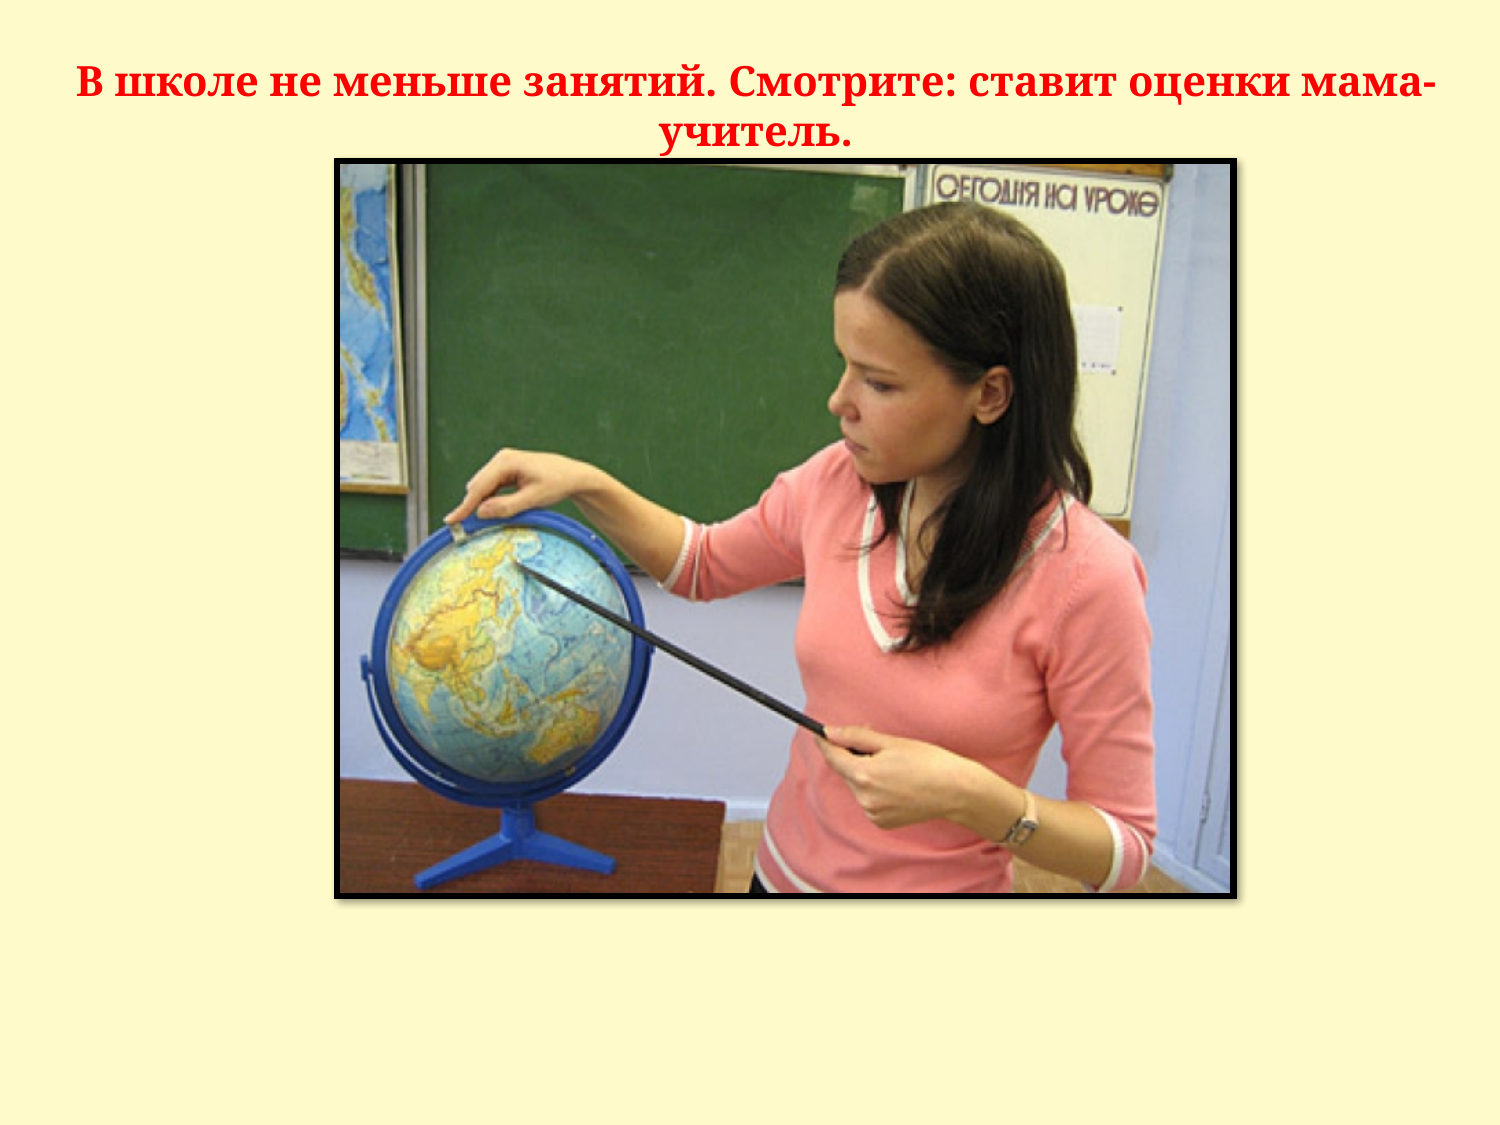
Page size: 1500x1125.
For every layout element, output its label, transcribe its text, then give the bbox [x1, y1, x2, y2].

text_box В школе не меньше занятий. Смотрите: ставит оценки мама-учитель. [46, 46, 1465, 212]
picture [339, 163, 1232, 895]
